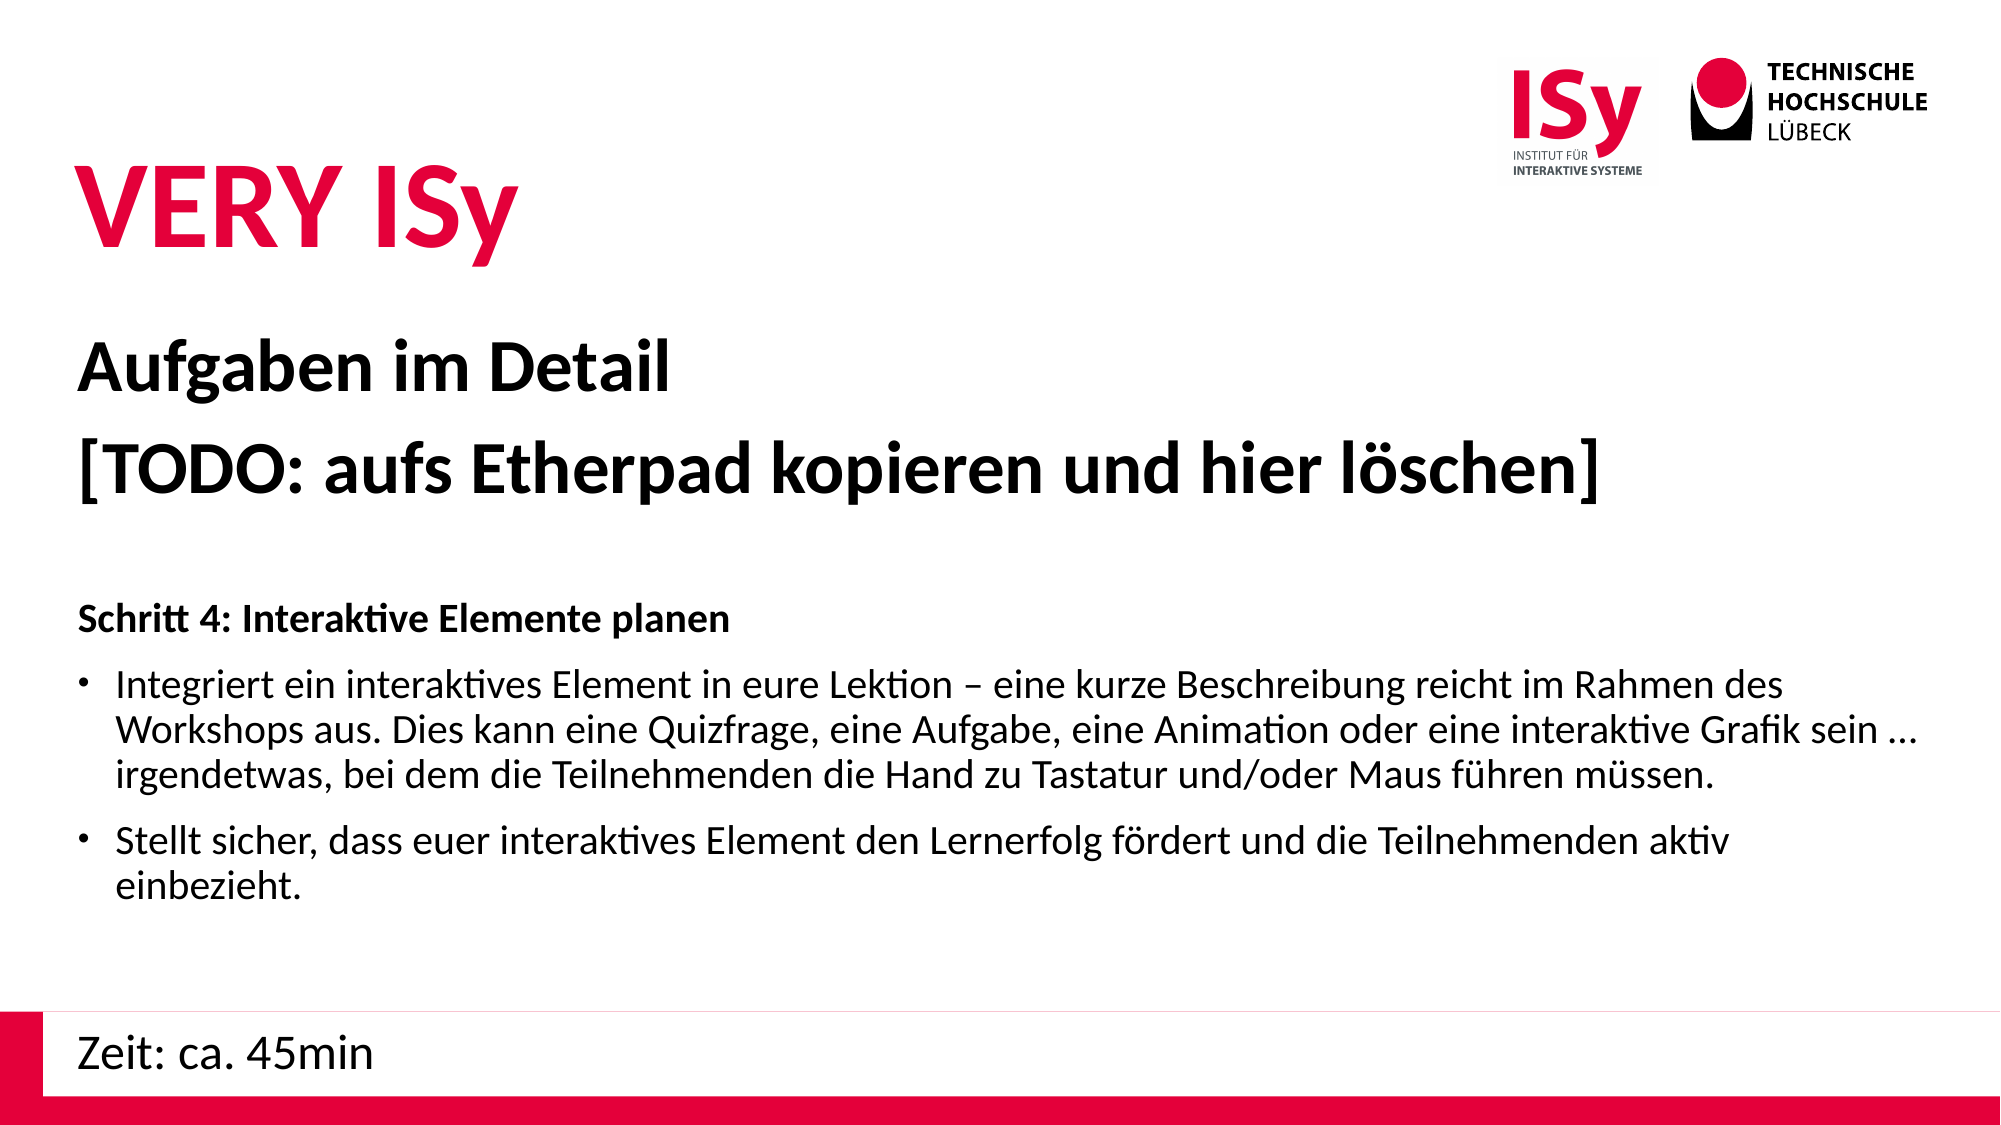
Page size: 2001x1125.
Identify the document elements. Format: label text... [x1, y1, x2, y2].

text_box Zeit: ca. 45min [62, 1012, 1941, 1087]
list VERY ISy [63, 197, 1941, 275]
picture [1497, 57, 1659, 186]
list Aufgaben im Detail [TODO: aufs Etherpad kopieren und hier löschen] Schritt 4: Interaktive Elemente planen Integriert ein interaktives Element in eure Lektion – eine kurze Beschreibung reicht im Rahmen des Workshops aus. Dies kann eine Quizfrage, eine Aufgabe, eine Animation oder eine interaktive Grafik sein … irgendetwas, bei dem die Teilnehmenden die Hand zu Tastatur und/oder Maus führen müssen. Stellt sicher, dass euer interaktives Element den Lernerfolg fördert und die Teilnehmenden aktiv einbezieht. [63, 319, 1941, 942]
